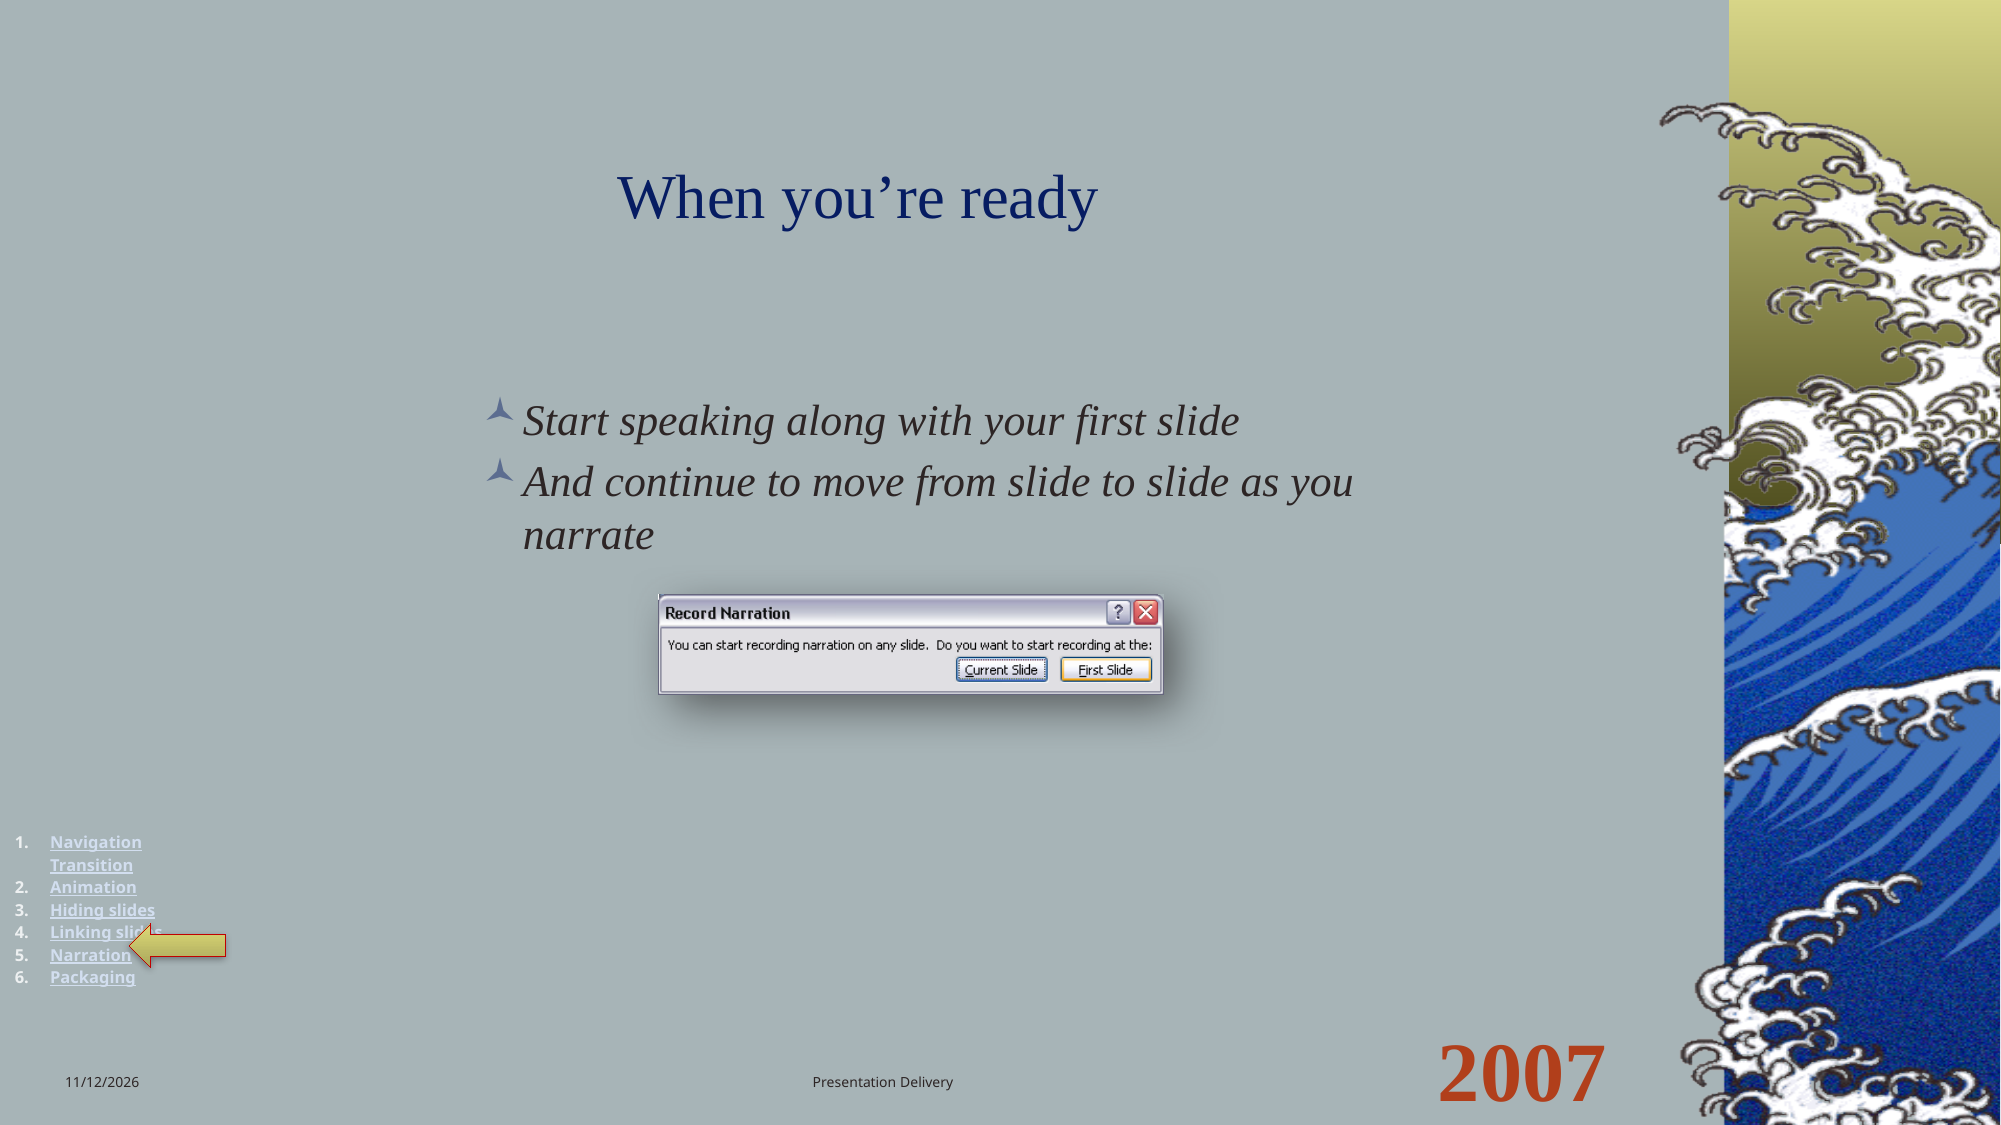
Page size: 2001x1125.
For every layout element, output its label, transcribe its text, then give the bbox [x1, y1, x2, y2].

title When you’re ready [49, 99, 1667, 288]
list Start speaking along with your first slide And continue to move from slide to slide as you narrate [465, 384, 1376, 584]
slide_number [49, 1024, 451, 1101]
picture [1622, 76, 2001, 1125]
text_box 2007 [1426, 1011, 1619, 1124]
text_box [129, 923, 226, 968]
footer Presentation Delivery [549, 1024, 1217, 1101]
picture [658, 594, 1164, 695]
